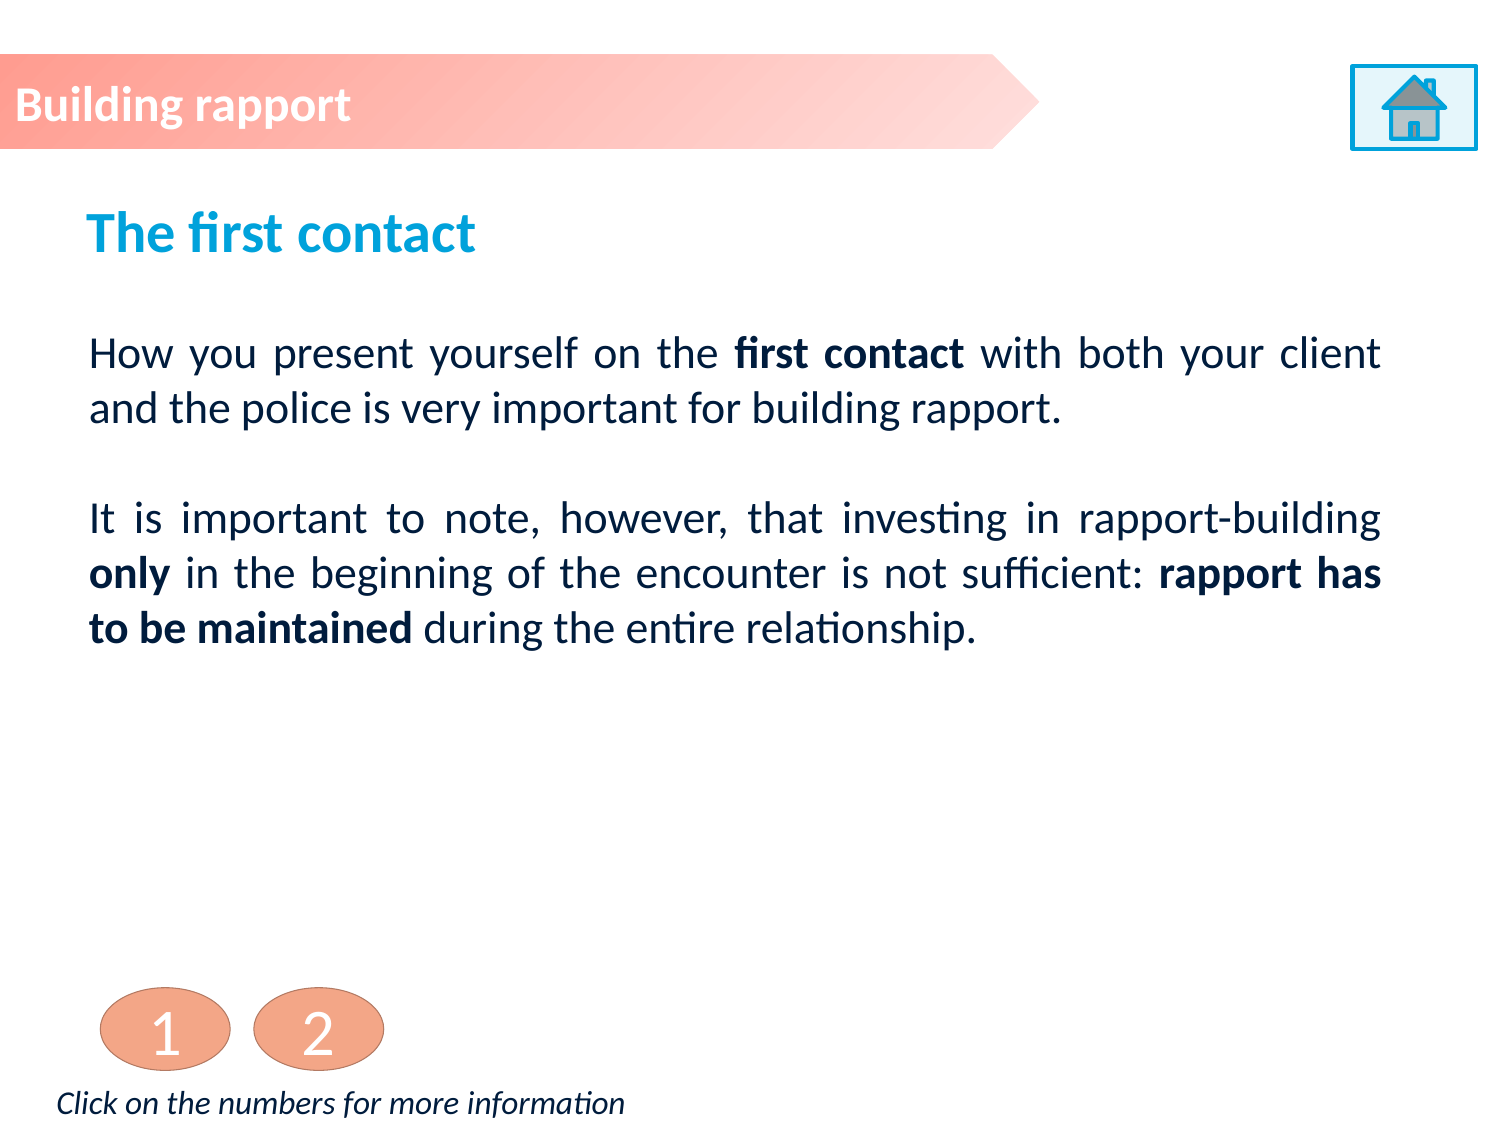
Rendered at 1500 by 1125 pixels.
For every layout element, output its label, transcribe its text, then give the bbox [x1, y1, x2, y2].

text_box [1350, 64, 1478, 151]
text_box Click on the numbers for more information [41, 1073, 642, 1125]
text_box 1 [98, 985, 233, 1073]
text_box The first contact [71, 186, 1489, 272]
text_box Building rapport [0, 52, 1042, 152]
text_box 2 [251, 985, 386, 1073]
text_box How you present yourself on the first contact with both your client and the police is very important for building rapport. It is important to note, however, that investing in rapport-building only in the beginning of the encounter is not sufficient: rapport has to be maintained during the entire relationship. [73, 315, 1397, 540]
